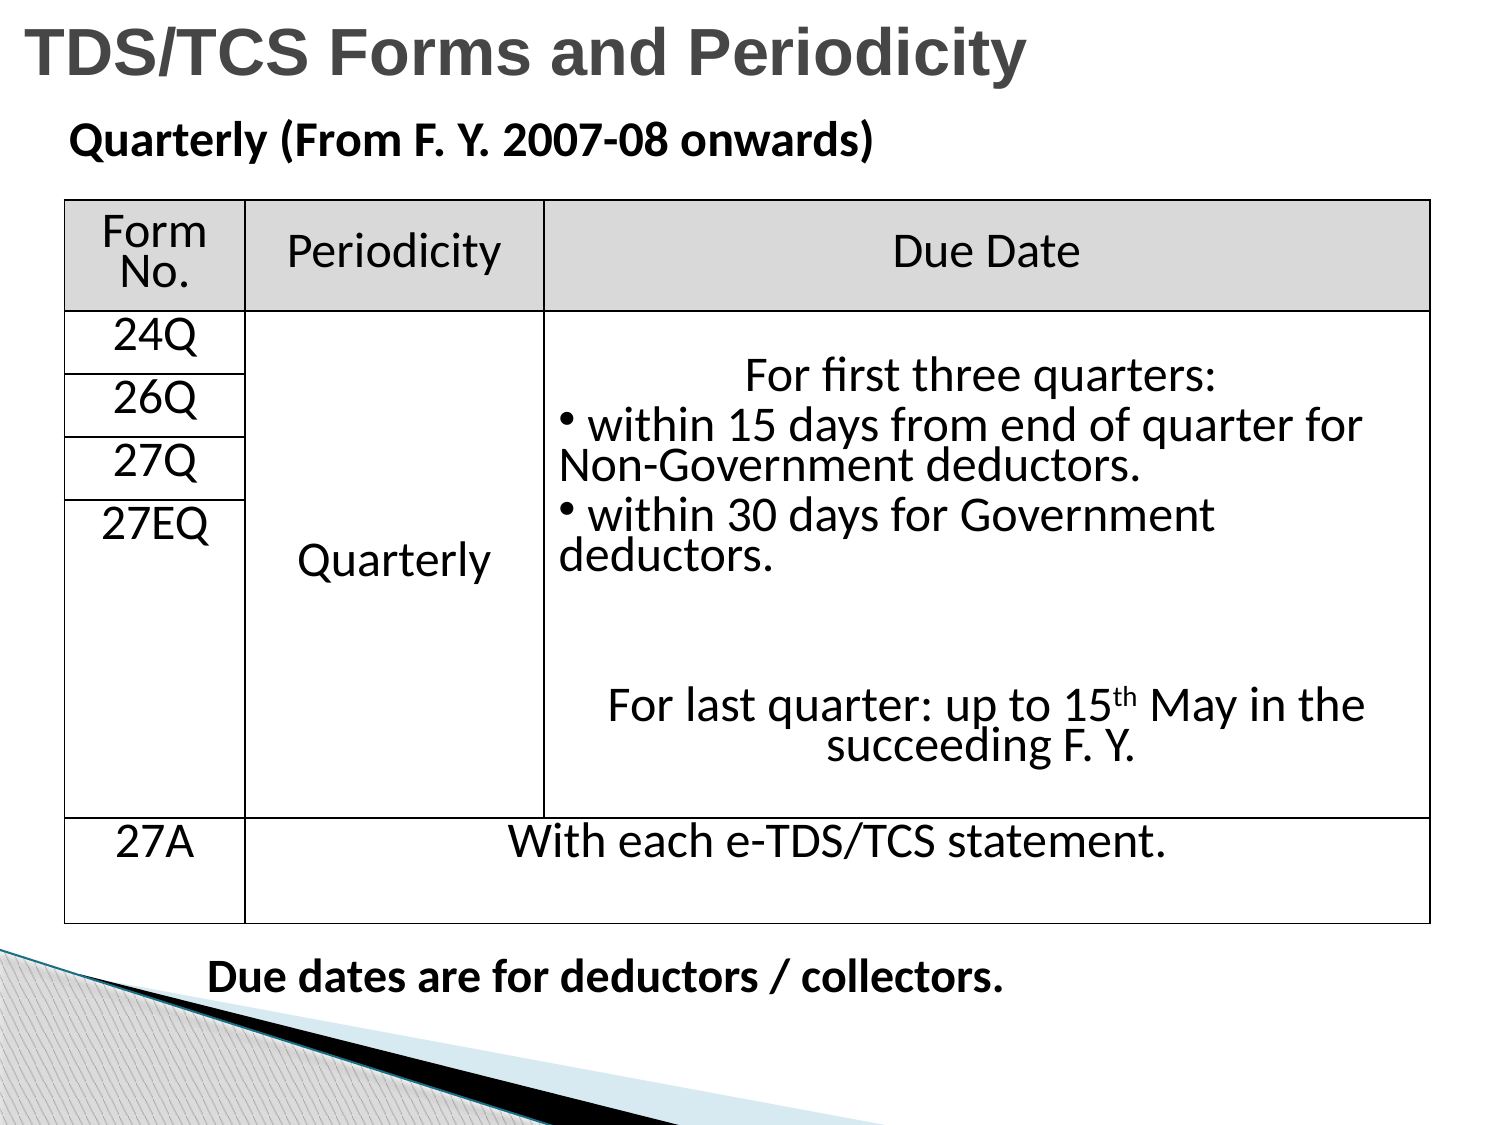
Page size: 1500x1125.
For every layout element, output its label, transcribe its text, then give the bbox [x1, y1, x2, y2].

table_cell Quarterly [246, 312, 543, 817]
title TDS/TCS Forms and Periodicity [0, 0, 1500, 98]
table_header Periodicity [246, 201, 543, 310]
table_cell 24Q [65, 312, 244, 373]
table_cell 27Q [65, 438, 244, 499]
table_header Form No. [65, 201, 244, 310]
table_cell 26Q [65, 375, 244, 436]
table_cell 27EQ [65, 501, 244, 817]
text_box Due dates are for deductors / collectors. [42, 937, 1418, 976]
table_cell With each e-TDS/TCS statement. [246, 819, 1429, 923]
table_cell 27A [65, 819, 244, 923]
table_cell For first three quarters: within 15 days from end of quarter for Non-Government deductors. within 30 days for Government deductors. For last quarter: up to 15th May in the succeeding F. Y. [545, 312, 1429, 817]
text_box Quarterly (From F. Y. 2007-08 onwards) [53, 99, 890, 175]
table_header Due Date [545, 201, 1429, 310]
